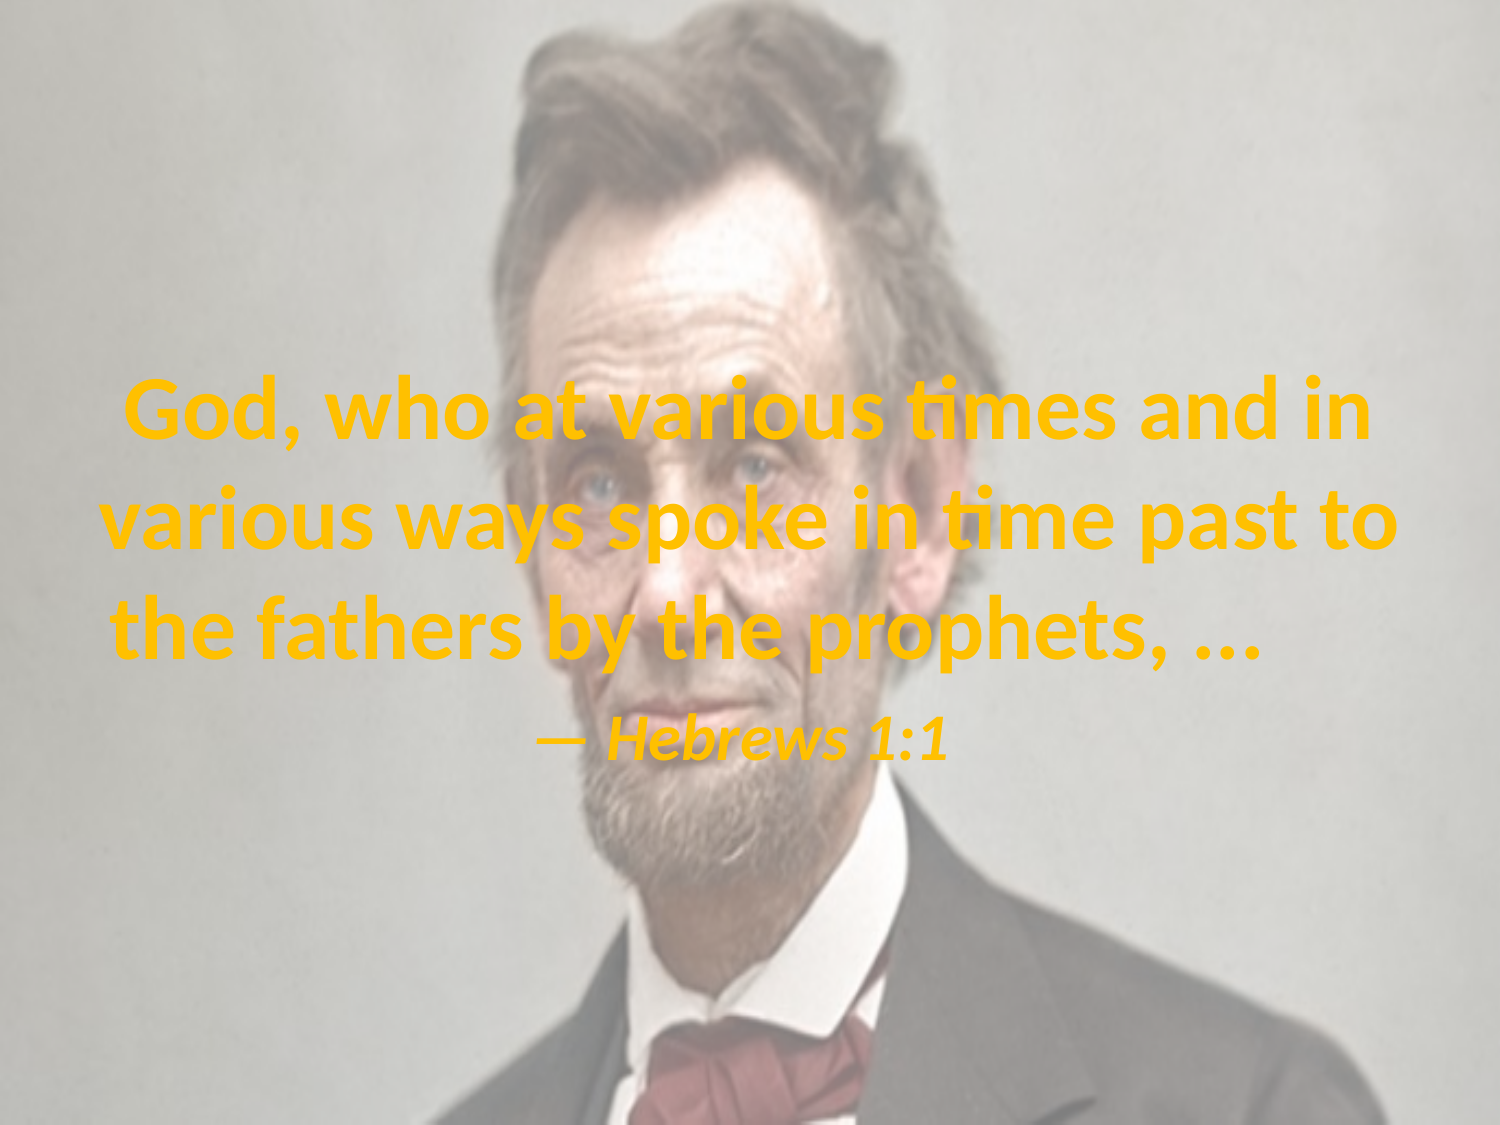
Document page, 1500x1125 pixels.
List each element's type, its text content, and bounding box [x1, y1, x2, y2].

title God, who at various times and in various ways spoke in time past to the fathers by the prophets, ... — Hebrews 1:1 [75, 342, 1425, 783]
